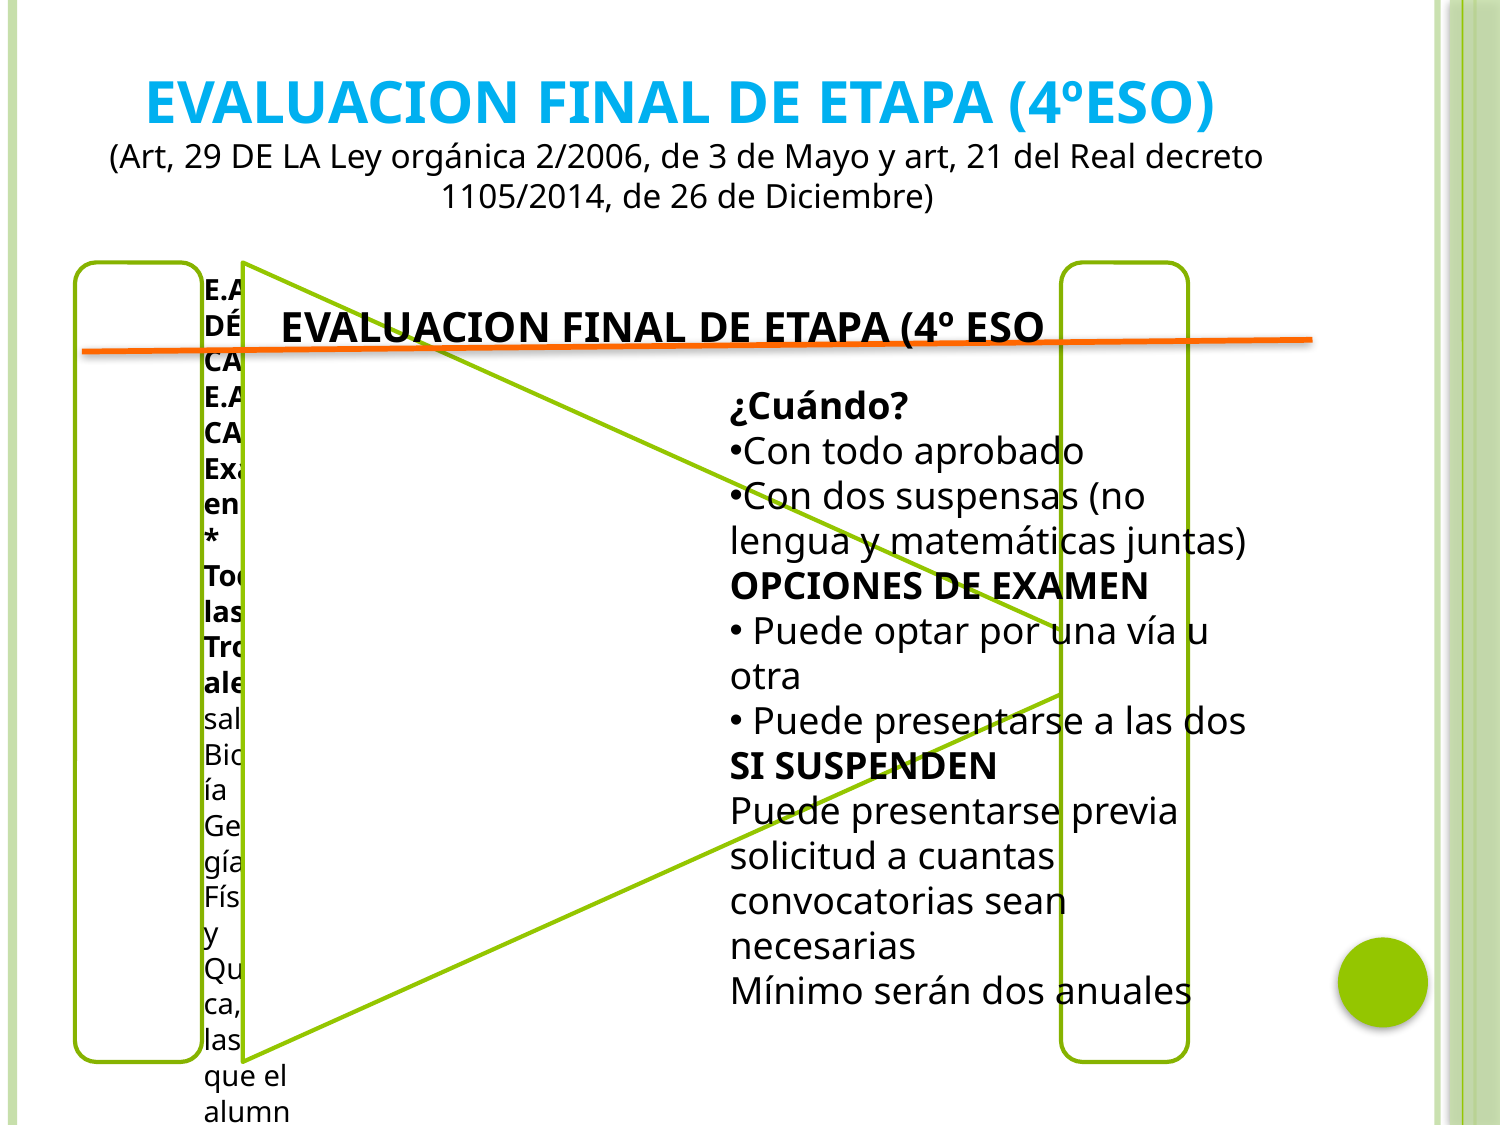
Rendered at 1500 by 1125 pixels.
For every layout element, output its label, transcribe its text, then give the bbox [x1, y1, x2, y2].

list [74, 261, 1301, 1063]
title EVALUACION FINAL DE ETAPA (4ºeso) (Art, 29 DE LA Ley orgánica 2/2006, de 3 de Mayo y art, 21 del Real decreto 1105/2014, de 26 de Diciembre) [75, 45, 1300, 223]
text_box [81, 339, 1313, 352]
